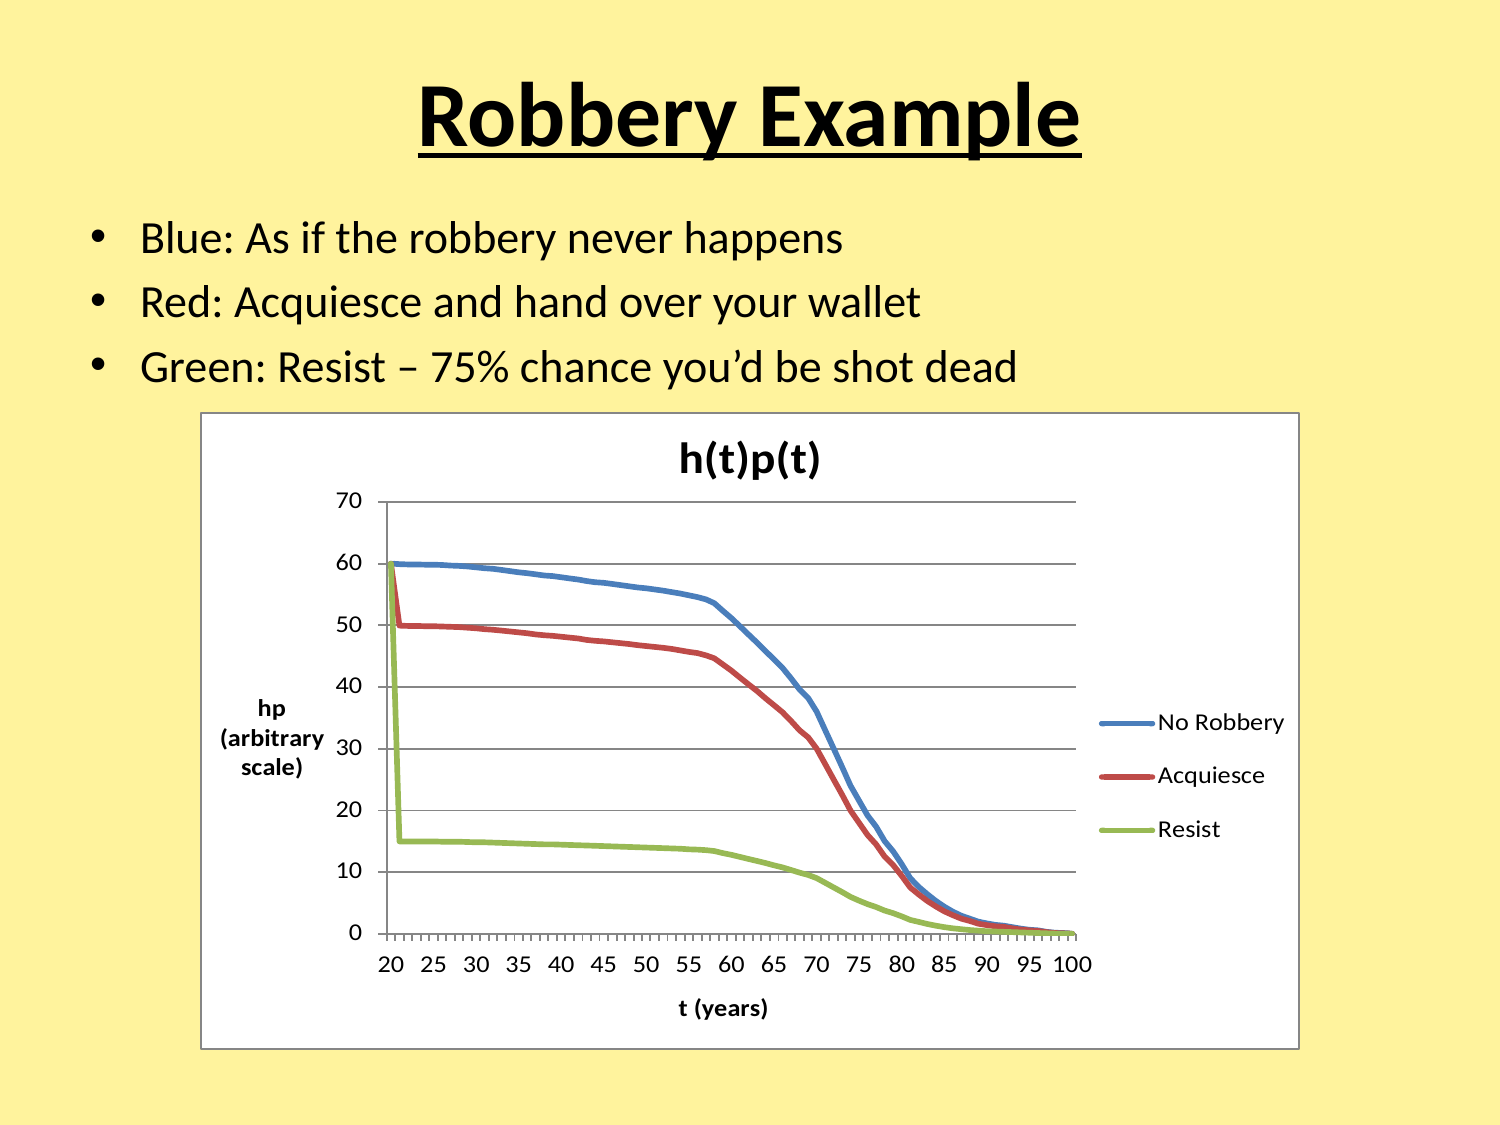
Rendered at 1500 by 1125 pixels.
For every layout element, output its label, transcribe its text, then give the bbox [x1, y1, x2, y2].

title Robbery Example [75, 45, 1425, 175]
list Blue: As if the robbery never happens Red: Acquiesce and hand over your wallet Green: Resist – 75% chance you’d be shot dead [75, 200, 1425, 400]
picture [199, 412, 1301, 1051]
